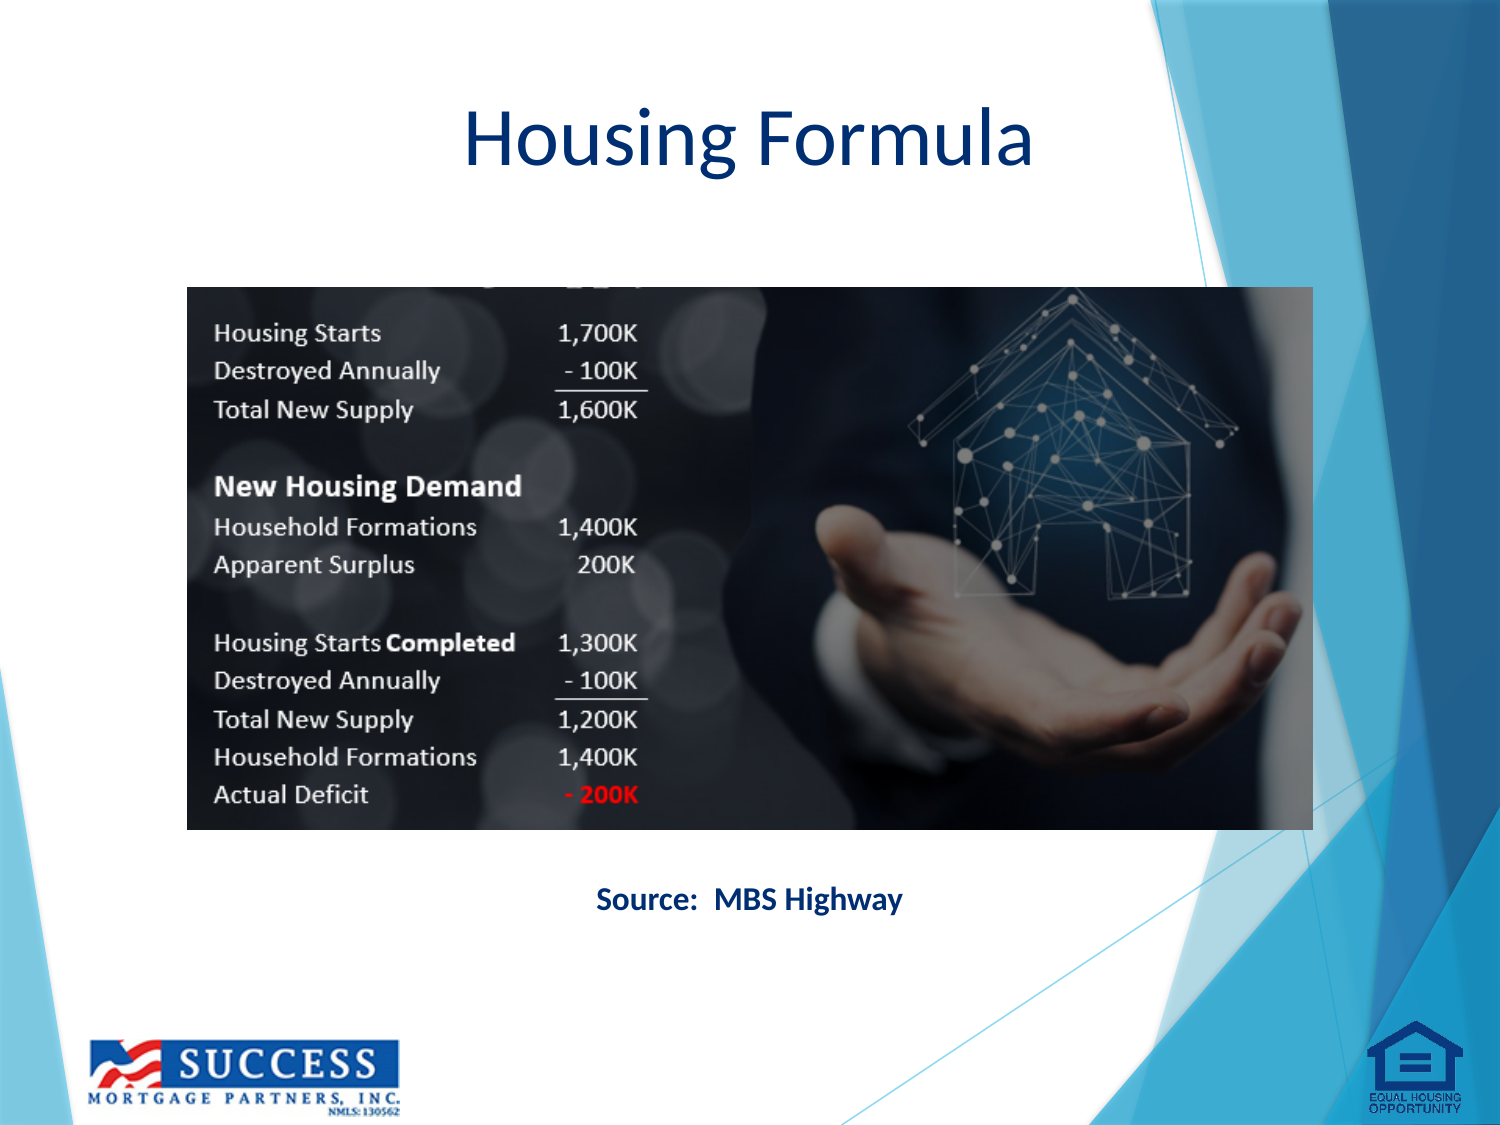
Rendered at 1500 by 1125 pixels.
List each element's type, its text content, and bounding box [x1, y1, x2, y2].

text_box Housing Formula [74, 75, 1425, 176]
picture [1362, 1015, 1468, 1117]
picture [86, 1039, 401, 1117]
picture [186, 286, 1313, 831]
text_box Source: MBS Highway [495, 849, 1005, 925]
